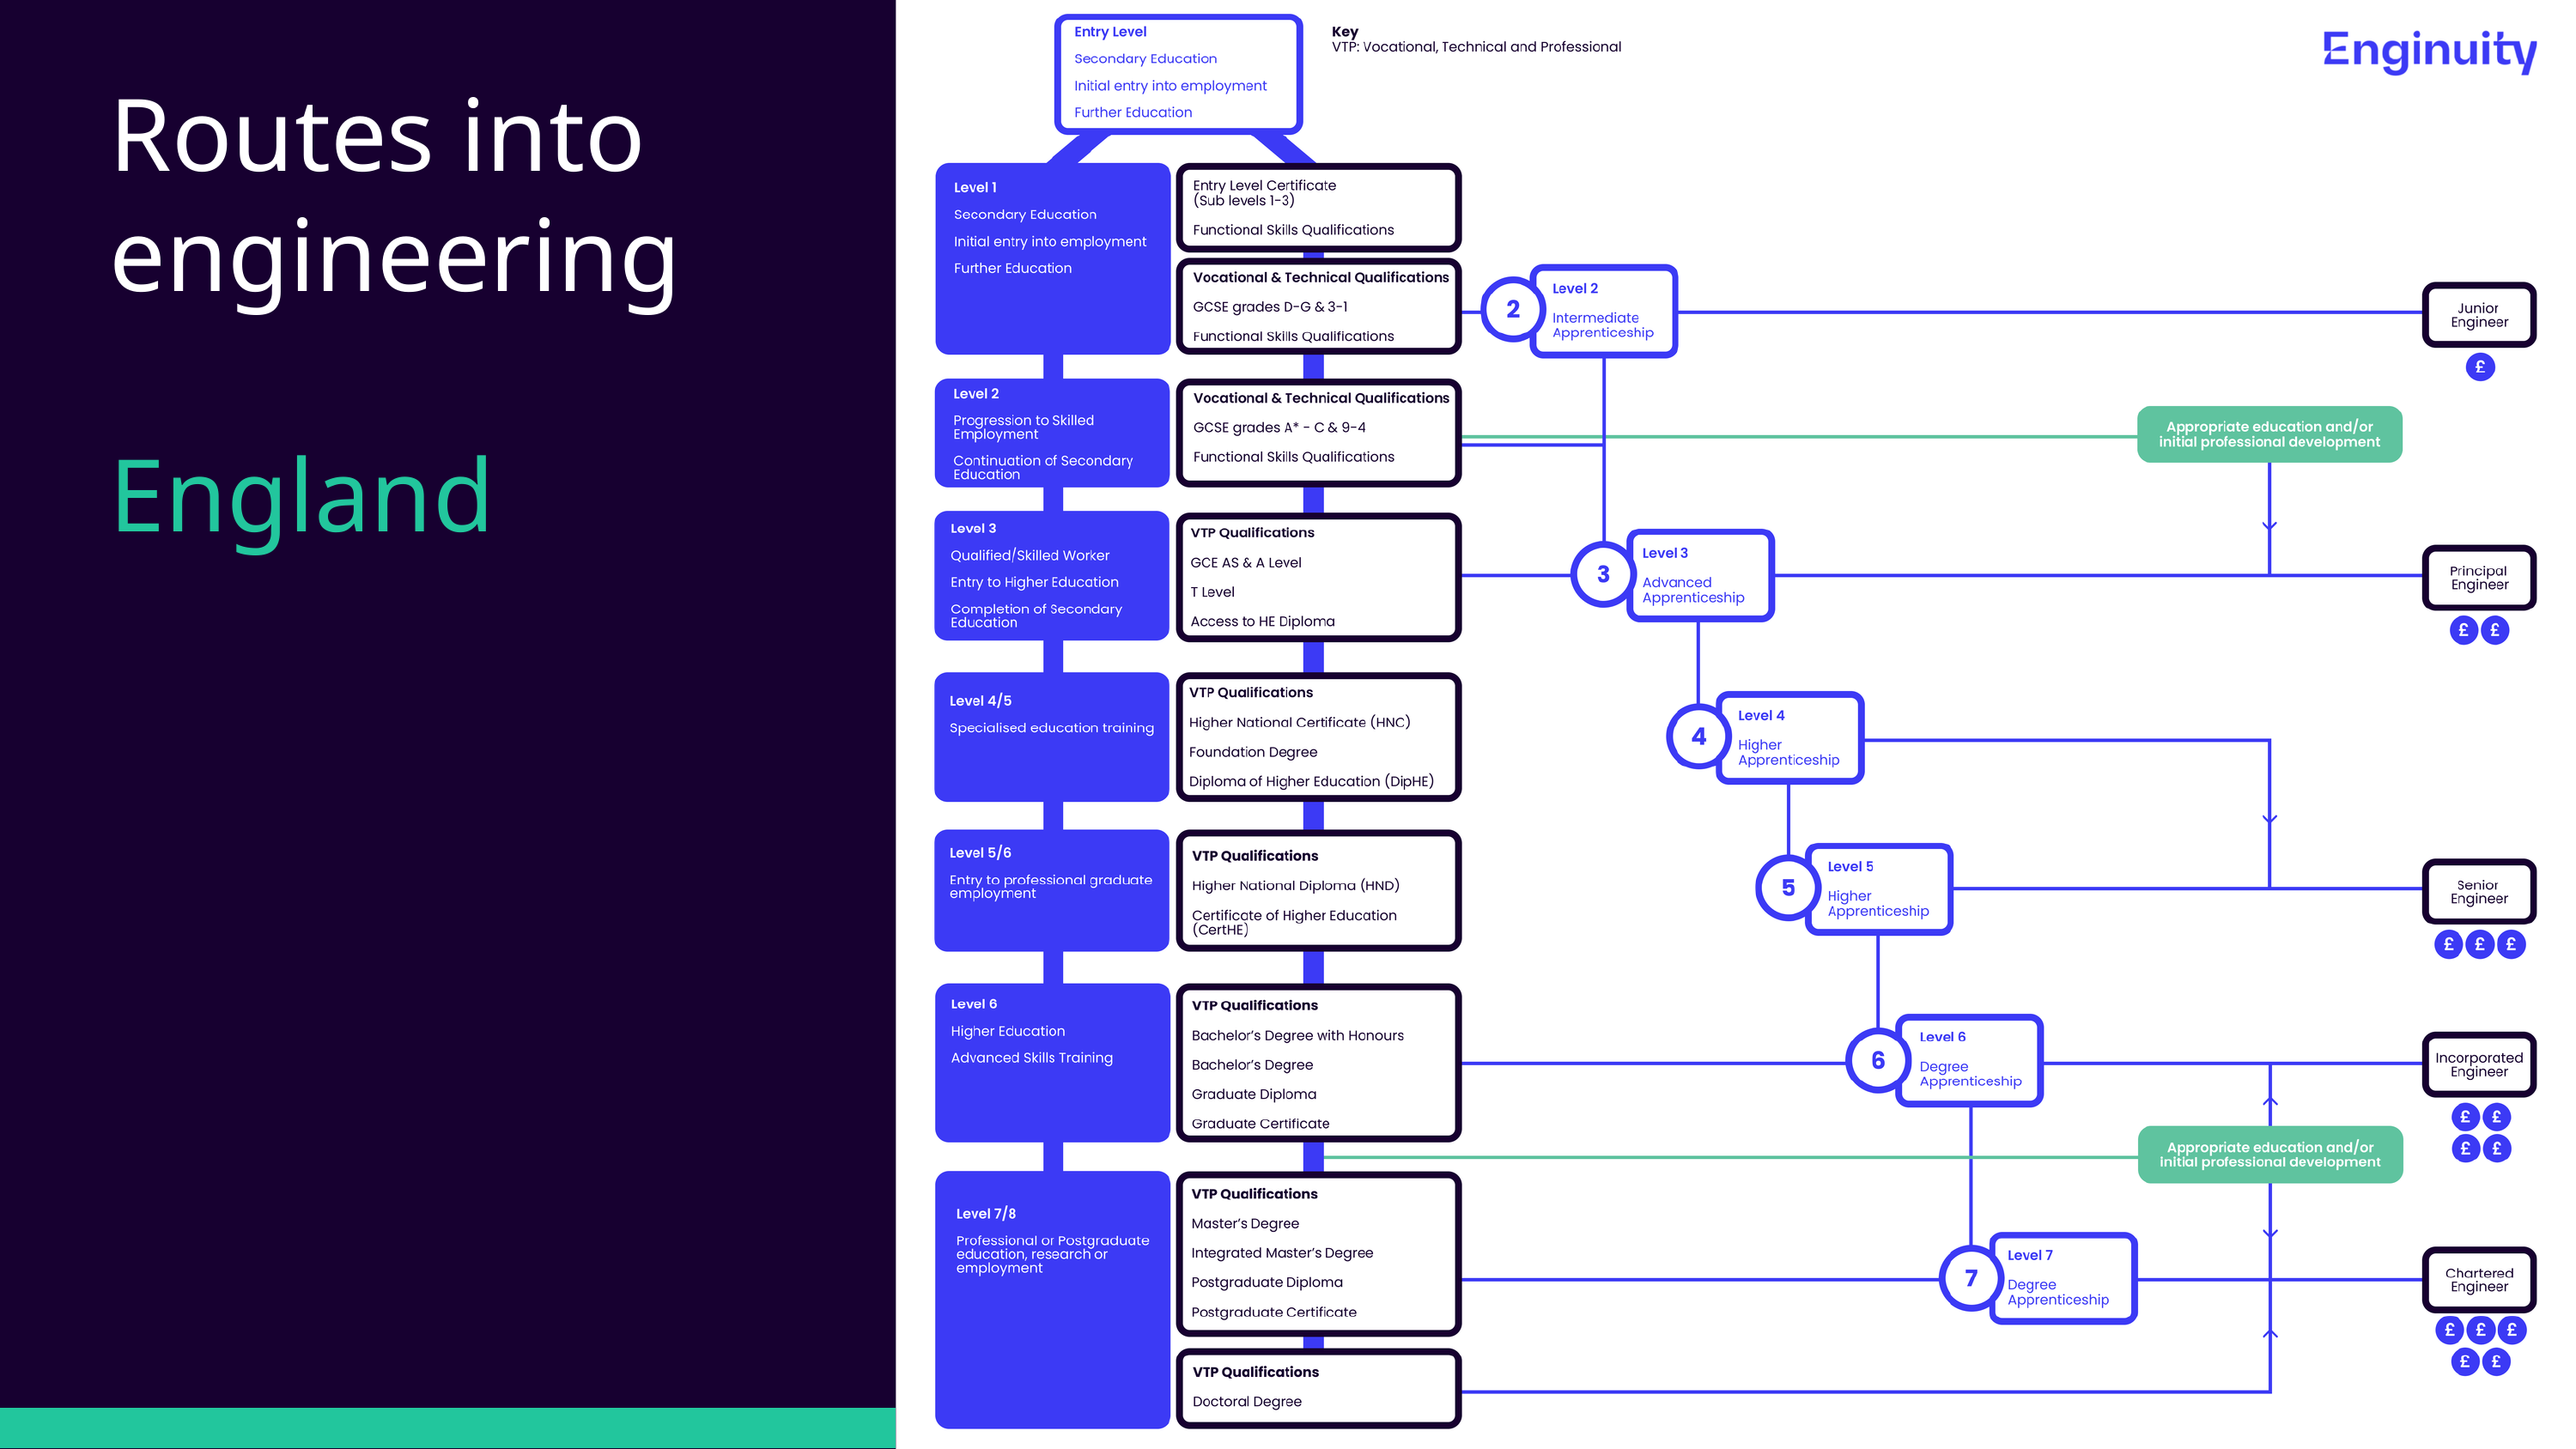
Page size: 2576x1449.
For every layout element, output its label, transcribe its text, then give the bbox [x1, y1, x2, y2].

text_box [896, 0, 2576, 1449]
text_box Routes into engineering England [109, 70, 781, 552]
text_box [0, 1408, 896, 1449]
